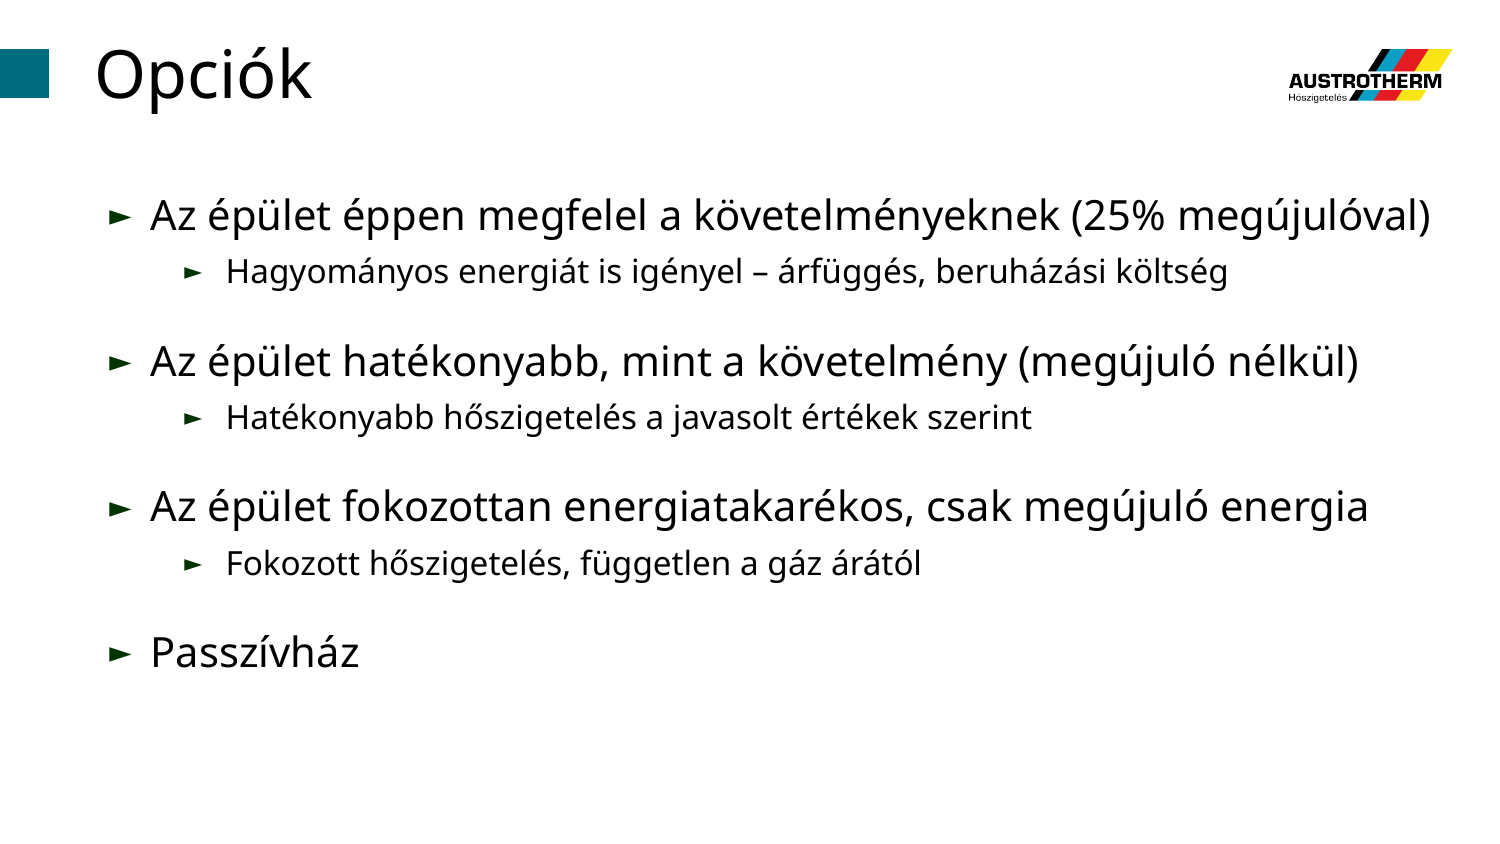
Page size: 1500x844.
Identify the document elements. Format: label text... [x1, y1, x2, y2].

picture [1289, 49, 1453, 103]
text_box Az épület éppen megfelel a követelményeknek (25% megújulóval) Hagyományos energiát is igényel – árfüggés, beruházási költség Az épület hatékonyabb, mint a követelmény (megújuló nélkül) Hatékonyabb hőszigetelés a javasolt értékek szerint Az épület fokozottan energiatakarékos, csak megújuló energia Fokozott hőszigetelés, független a gáz árától Passzívház [94, 186, 1500, 685]
title Opciók [94, 41, 1400, 115]
